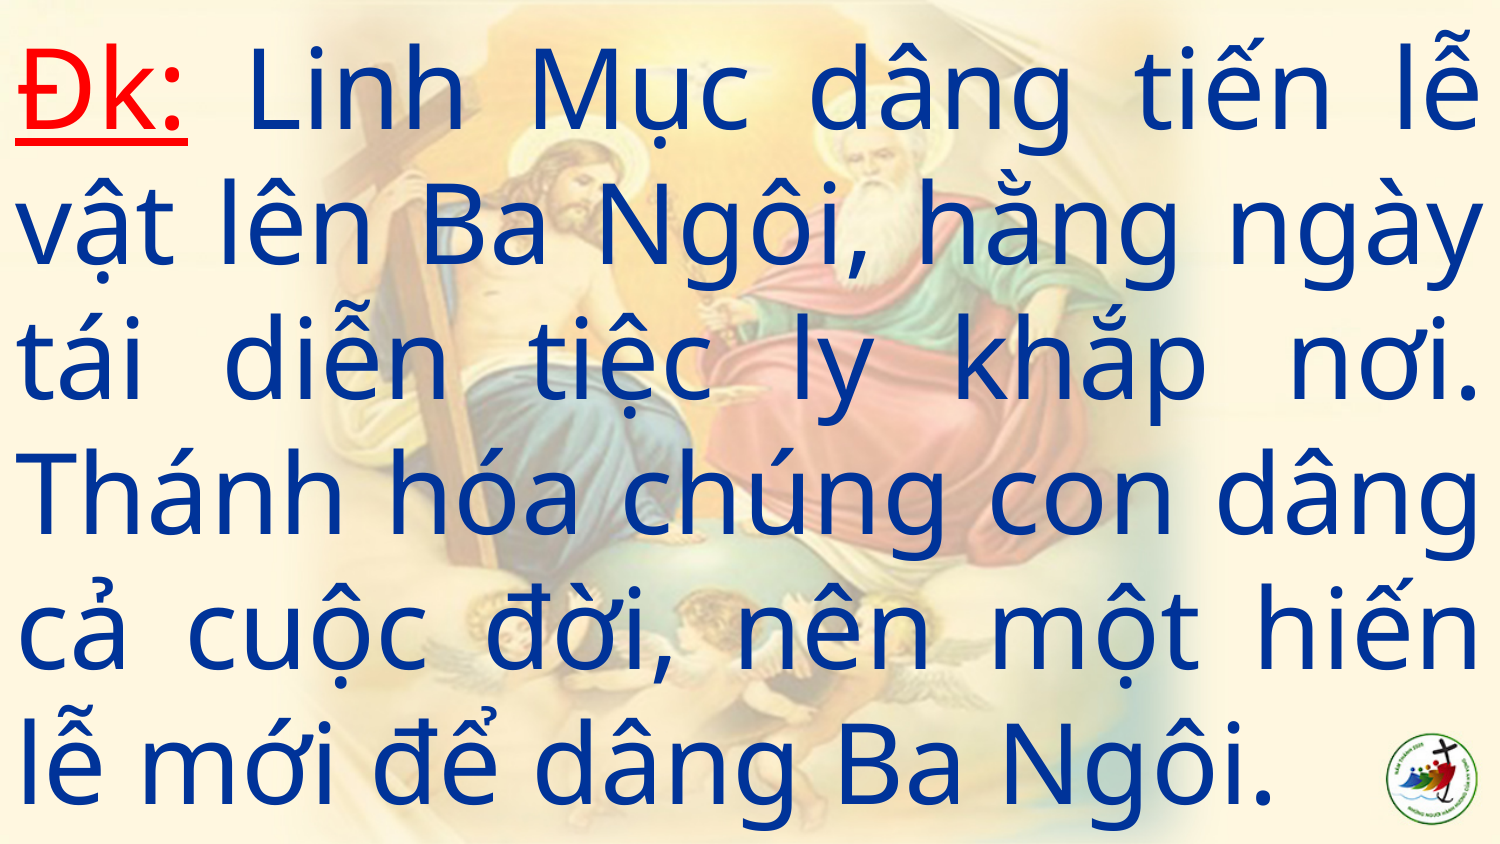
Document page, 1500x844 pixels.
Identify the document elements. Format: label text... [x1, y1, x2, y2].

title Đk: Linh Mục dâng tiến lễ vật lên Ba Ngôi, hằng ngày tái diễn tiệc ly khắp nơi. Thánh hóa chúng con dâng cả cuộc đời, nên một hiến lễ mới để dâng Ba Ngôi. [0, 0, 1500, 844]
